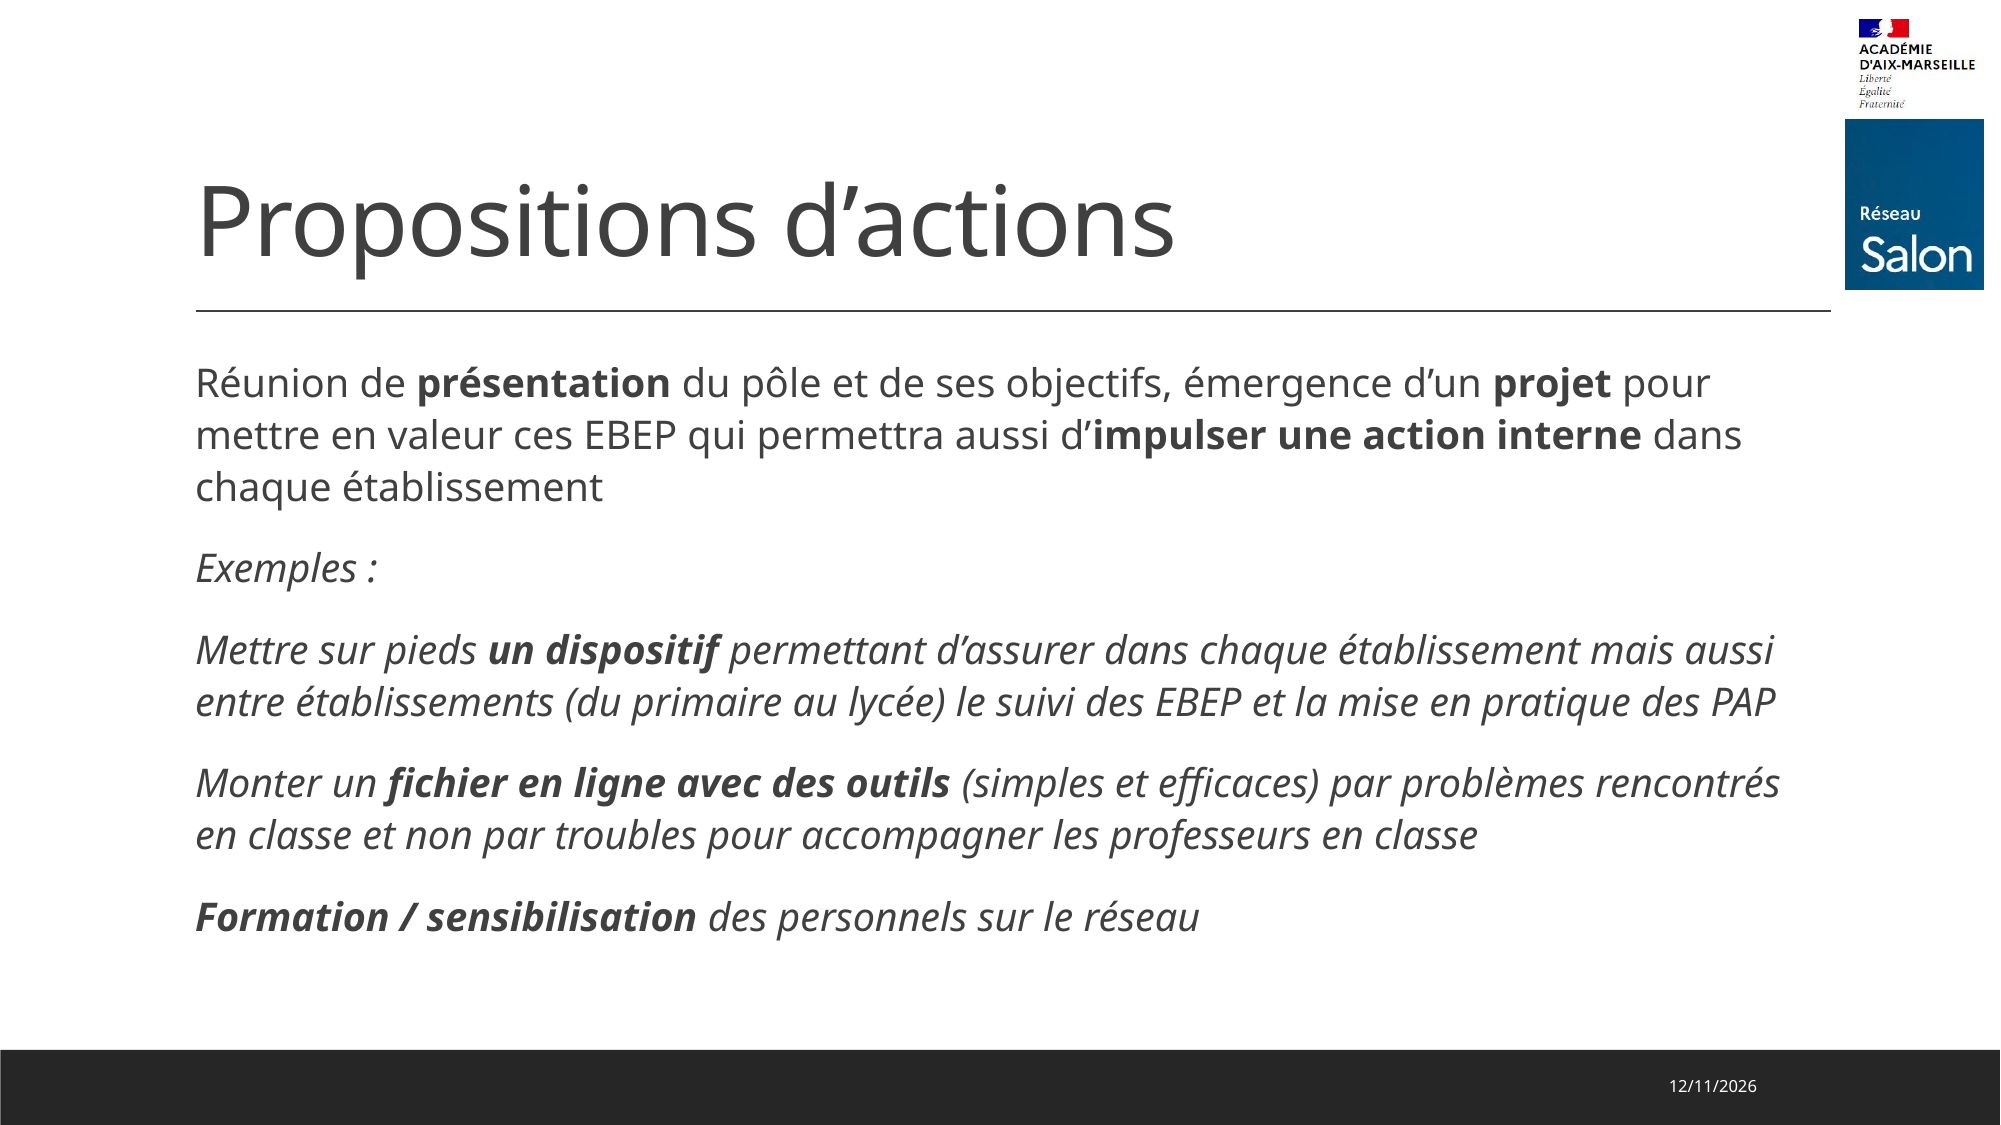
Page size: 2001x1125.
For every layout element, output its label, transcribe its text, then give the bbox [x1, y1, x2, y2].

list Réunion de présentation du pôle et de ses objectifs, émergence d’un projet pour mettre en valeur ces EBEP qui permettra aussi d’impulser une action interne dans chaque établissement Exemples : Mettre sur pieds un dispositif permettant d’assurer dans chaque établissement mais aussi entre établissements (du primaire au lycée) le suivi des EBEP et la mise en pratique des PAP Monter un fichier en ligne avec des outils (simples et efficaces) par problèmes rencontrés en classe et non par troubles pour accompagner les professeurs en classe Formation / sensibilisation des personnels sur le réseau [180, 345, 1830, 963]
picture [1844, 19, 1985, 291]
title Propositions d’actions [180, 47, 1830, 285]
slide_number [1348, 1057, 1773, 1118]
